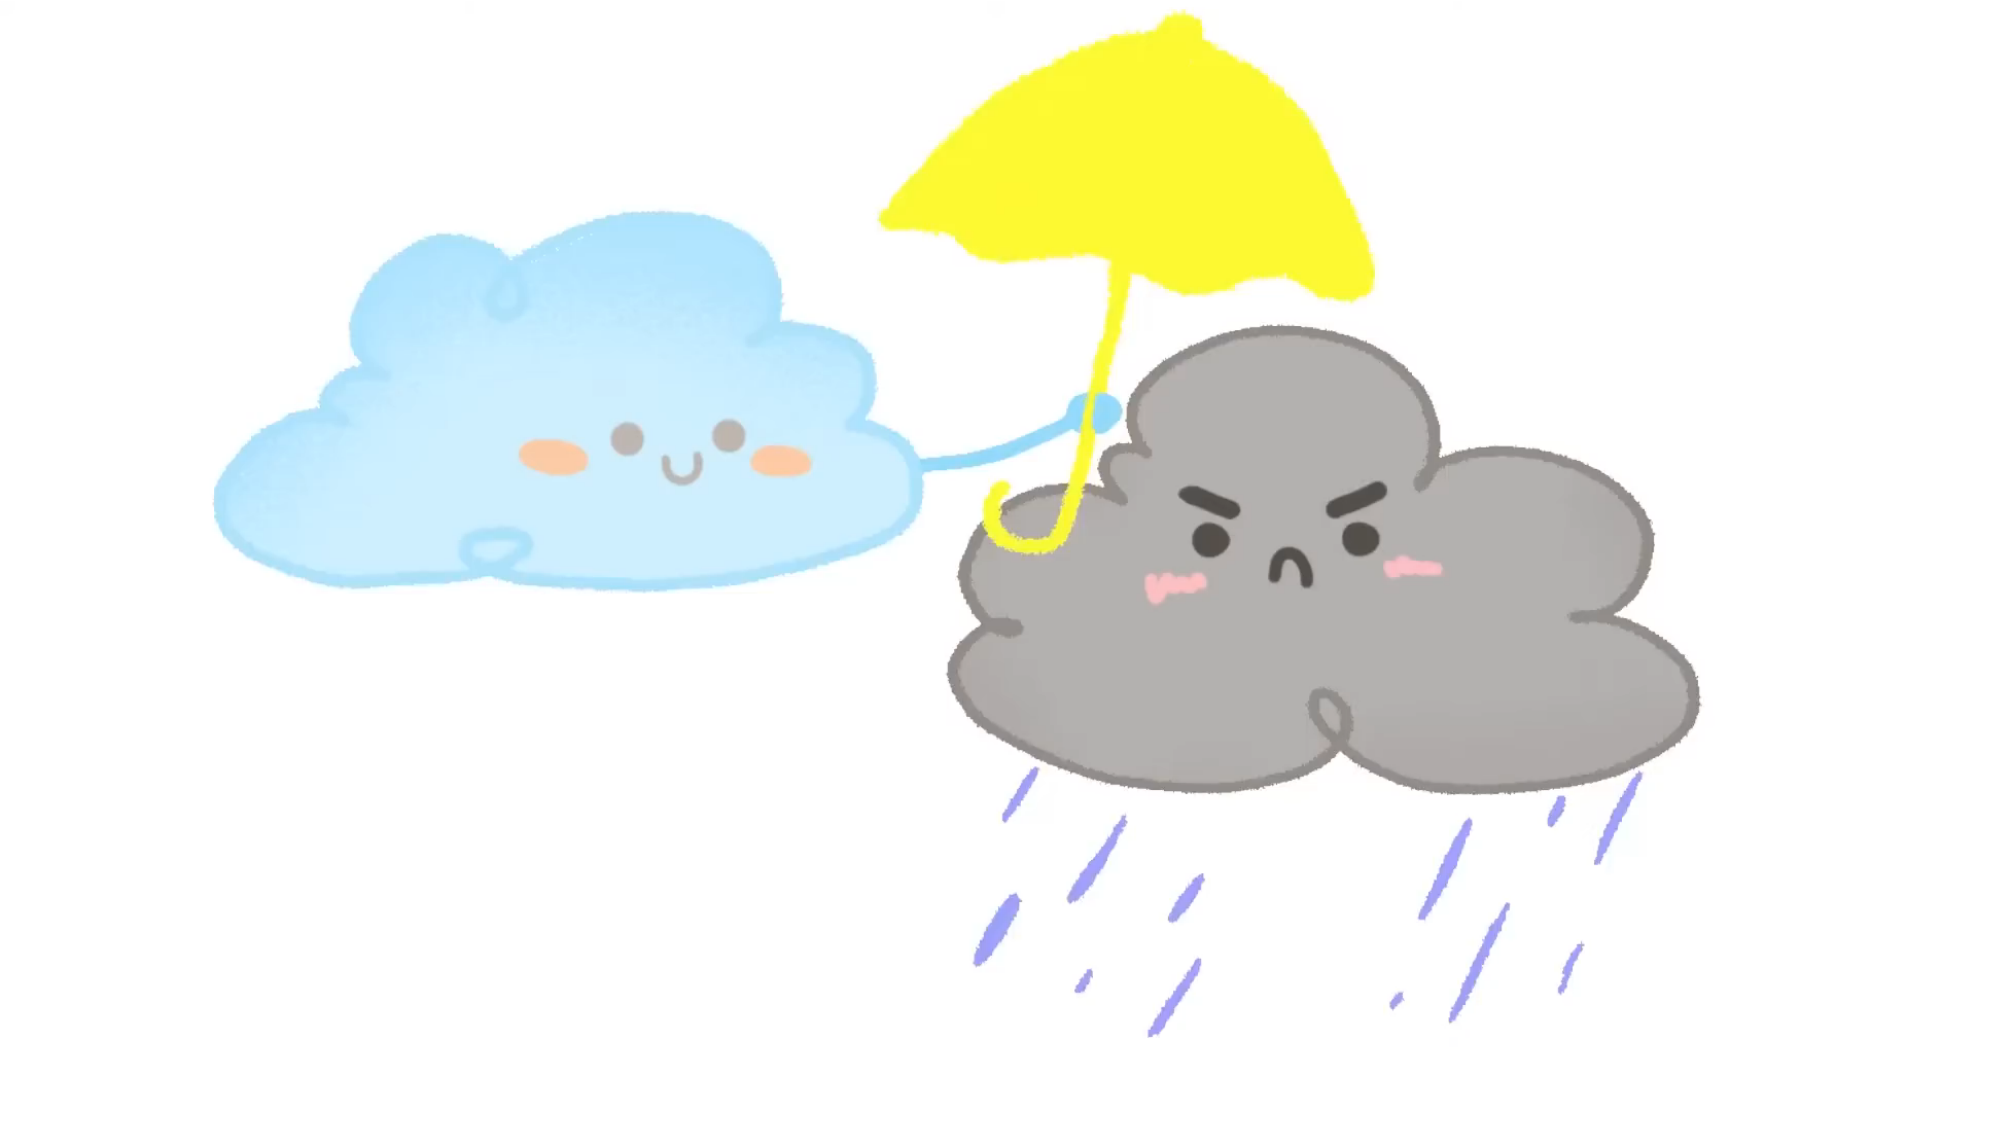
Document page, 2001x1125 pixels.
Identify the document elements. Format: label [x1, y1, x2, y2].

text_box [0, 0, 1977, 1113]
